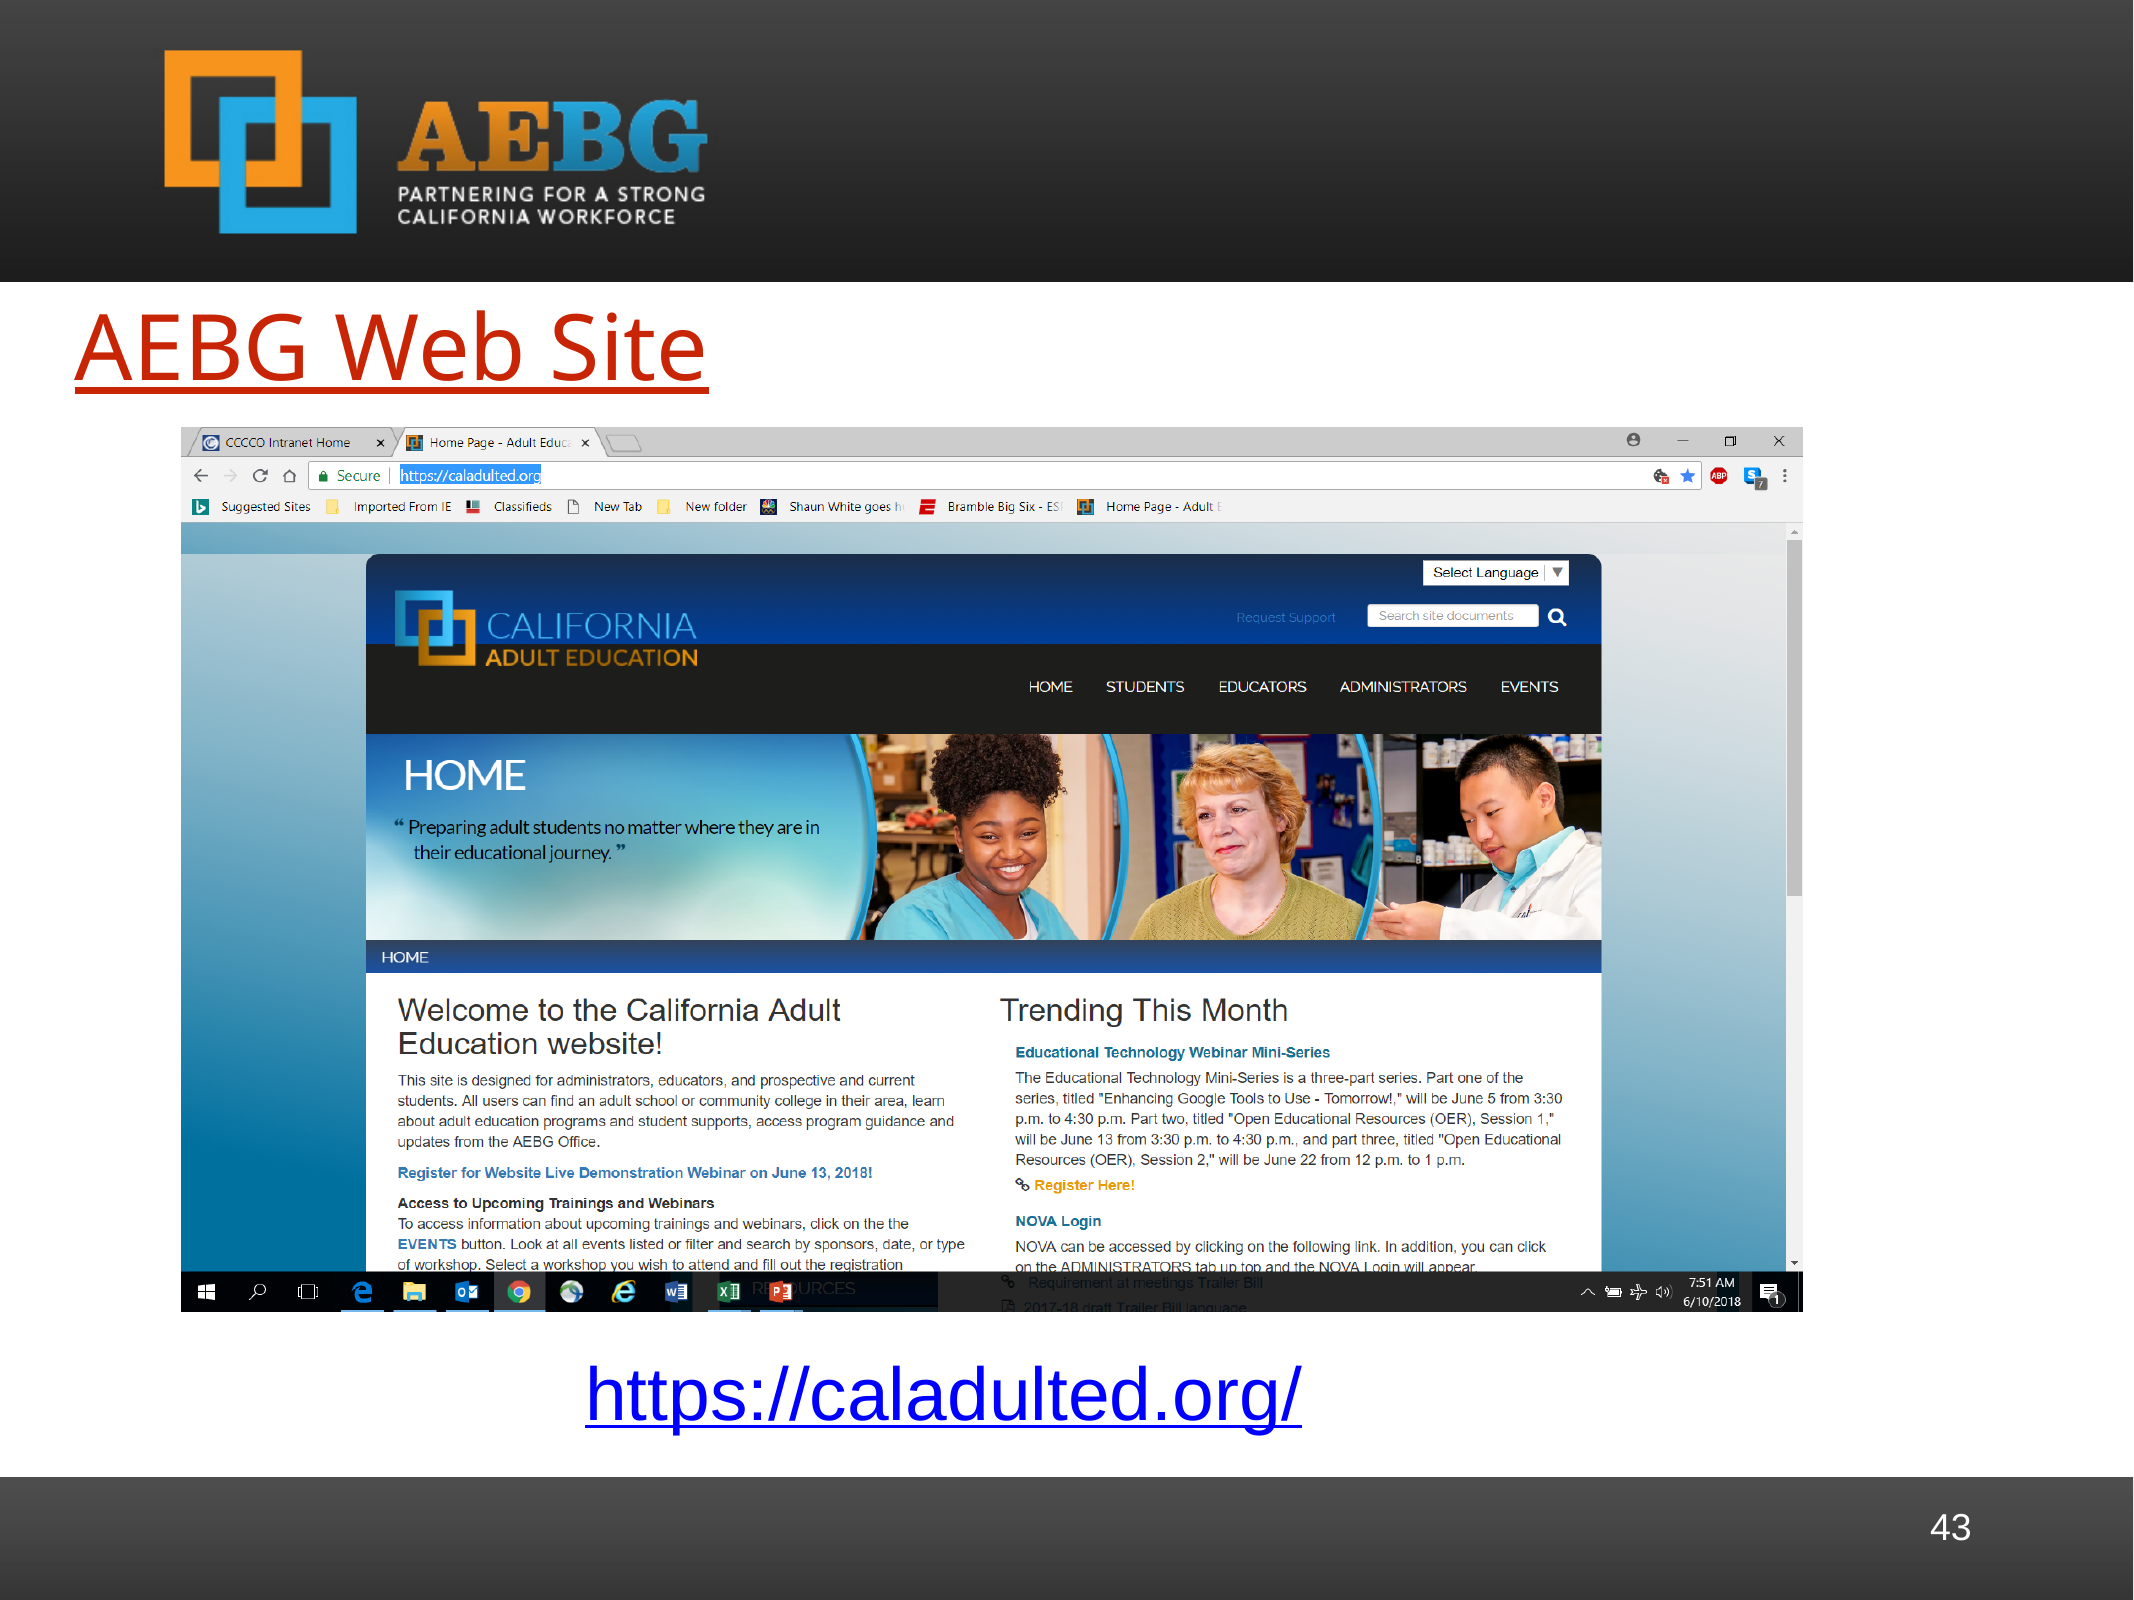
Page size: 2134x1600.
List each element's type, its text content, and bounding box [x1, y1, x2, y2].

text_box https://caladulted.org/ [432, 1337, 1455, 1533]
list AEBG Web Site [60, 281, 2028, 465]
picture [181, 427, 1803, 1313]
picture [0, 1477, 2134, 1600]
picture [0, 0, 2134, 282]
slide_number 43 [1506, 1483, 1987, 1569]
